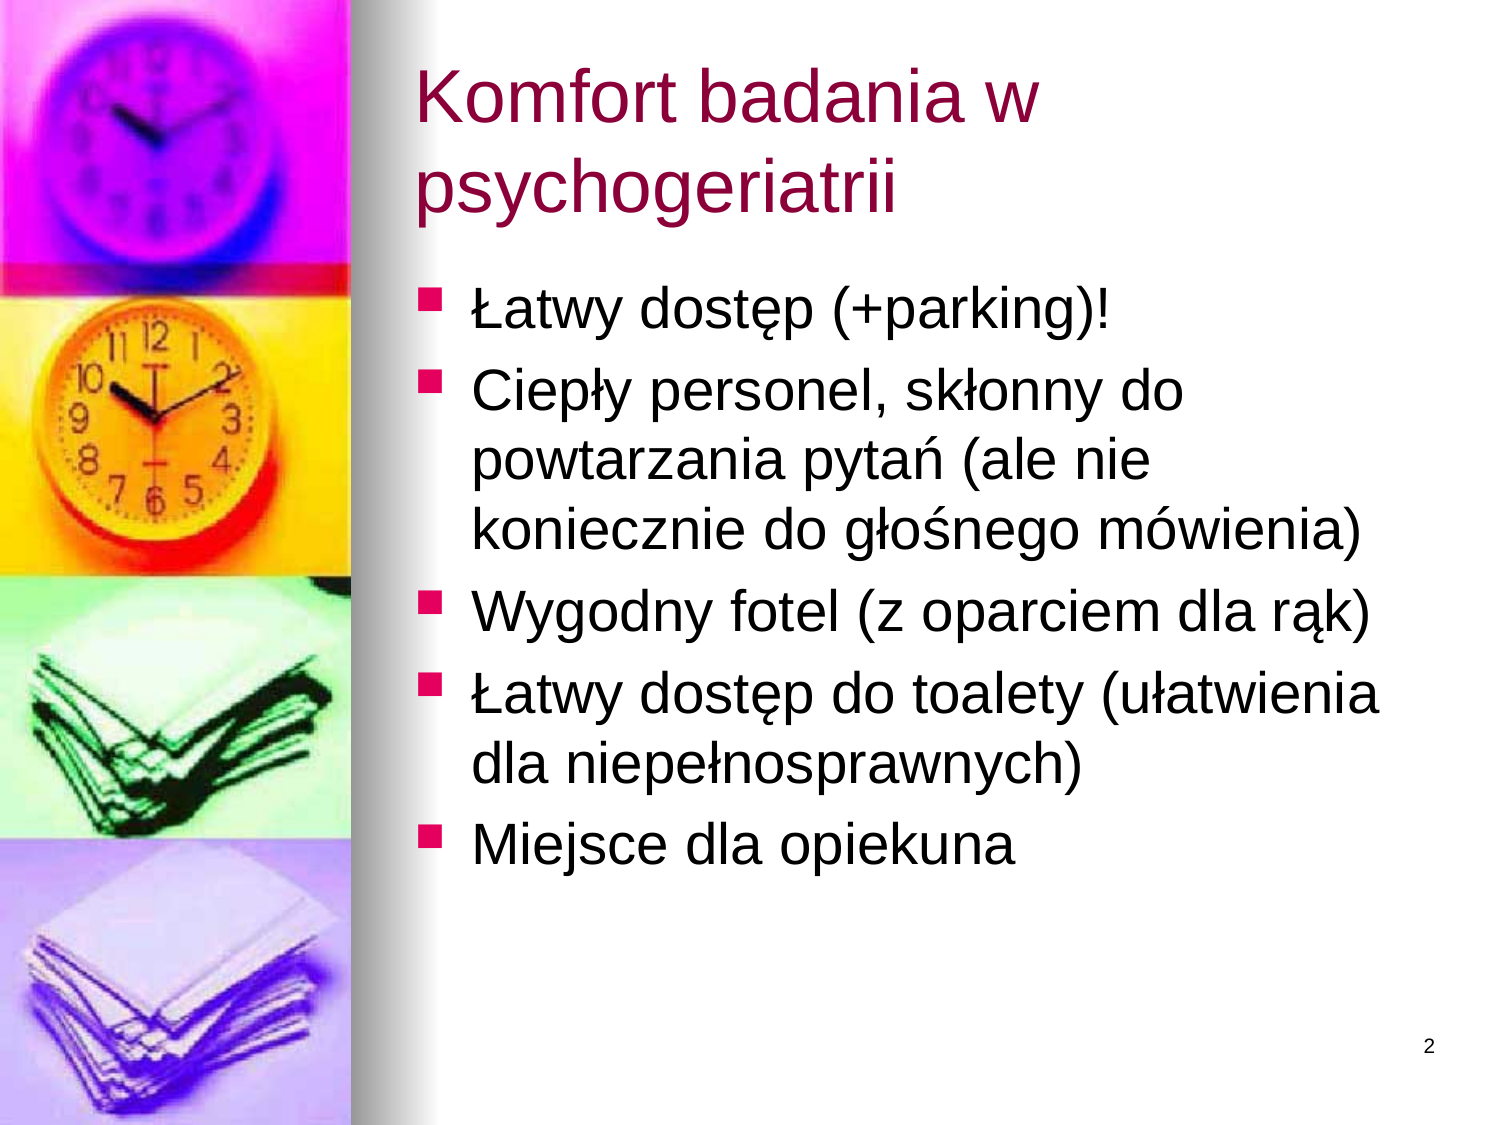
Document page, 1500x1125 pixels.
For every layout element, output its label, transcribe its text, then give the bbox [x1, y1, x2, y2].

slide_number 2 [1137, 1024, 1451, 1101]
picture [0, 0, 351, 1125]
list Łatwy dostęp (+parking)! Ciepły personel, skłonny do powtarzania pytań (ale nie koniecznie do głośnego mówienia) Wygodny fotel (z oparciem dla rąk) Łatwy dostęp do toalety (ułatwienia dla niepełnosprawnych) Miejsce dla opiekuna [399, 262, 1451, 1001]
title Komfort badania w psychogeriatrii [399, 37, 1451, 238]
